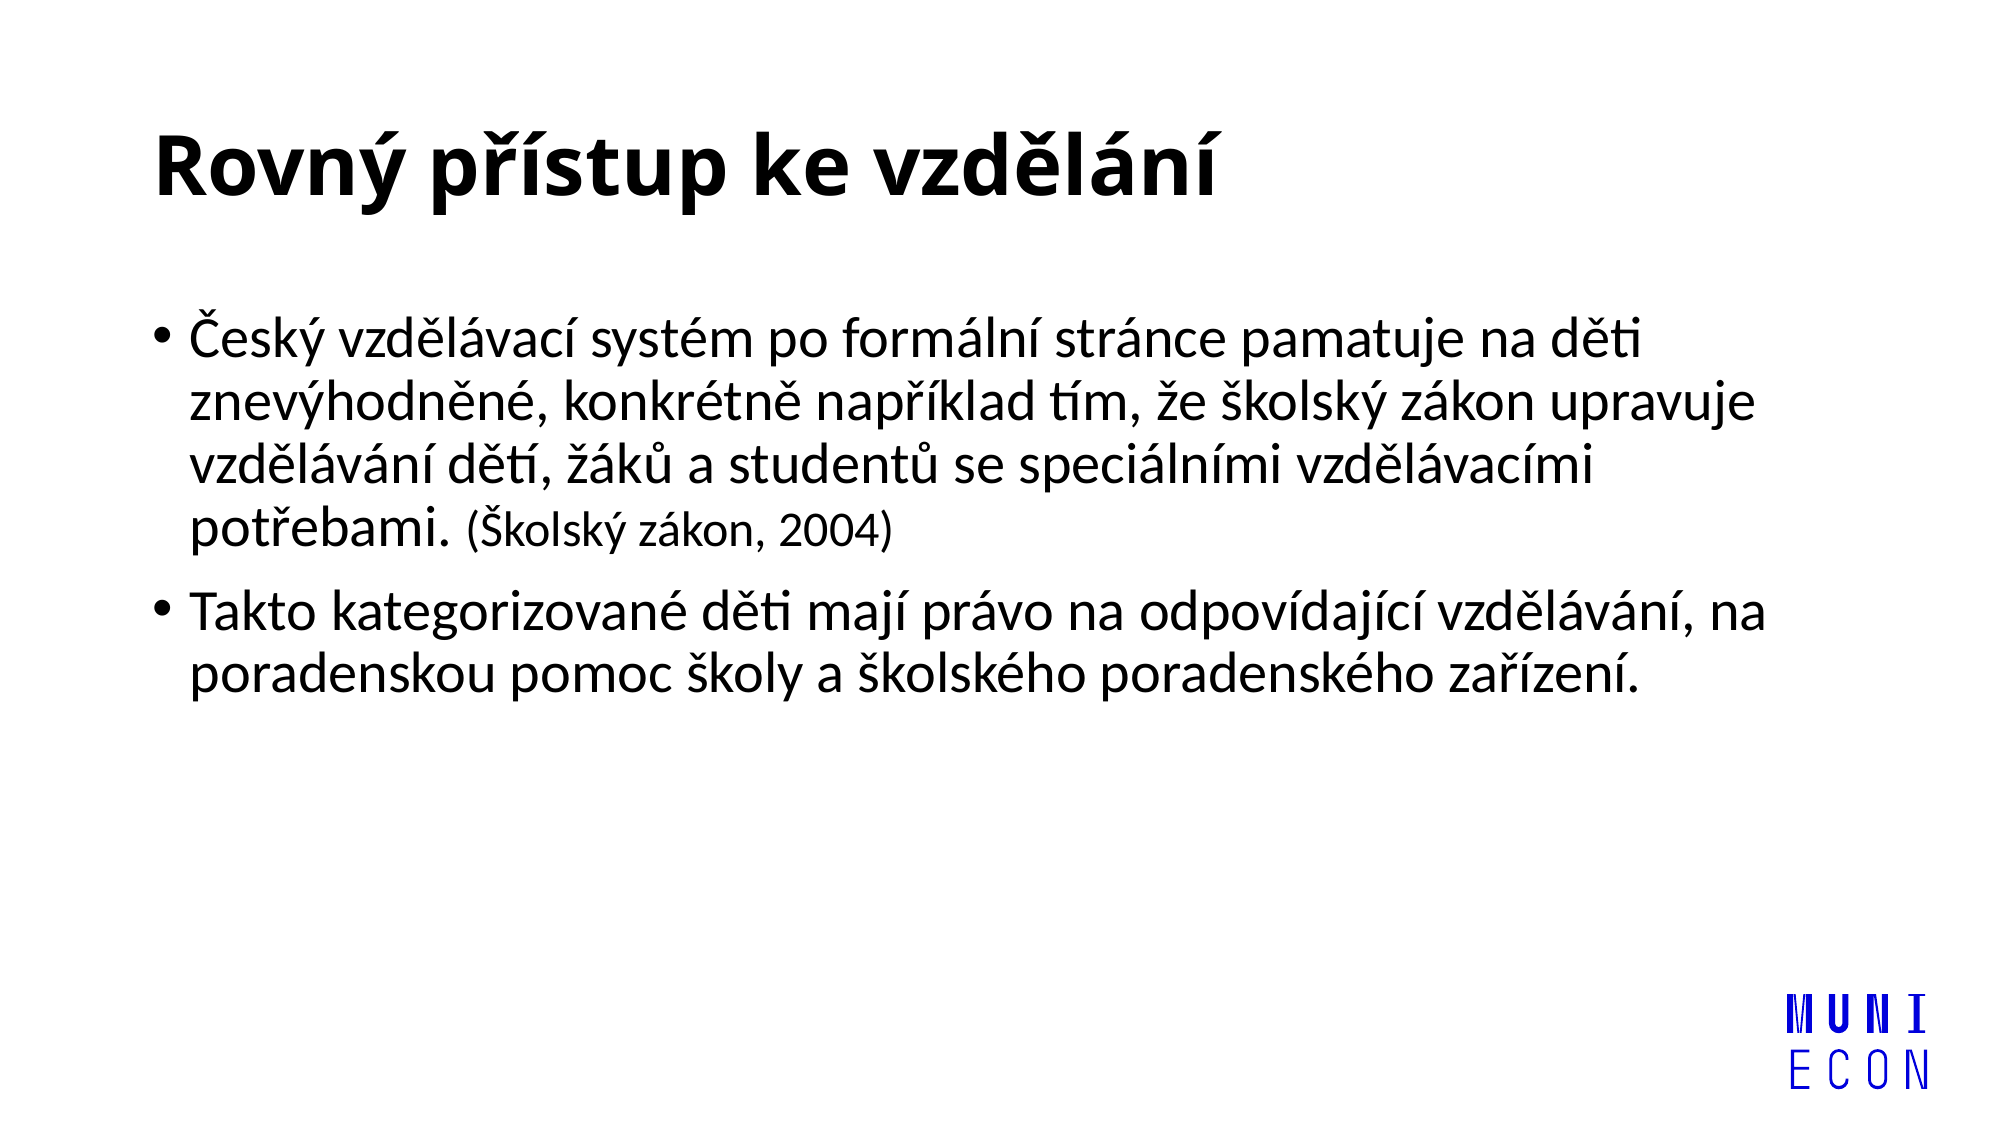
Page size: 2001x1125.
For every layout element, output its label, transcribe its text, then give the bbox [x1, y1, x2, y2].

title Rovný přístup ke vzdělání [137, 59, 1863, 278]
list Český vzdělávací systém po formální stránce pamatuje na děti znevýhodněné, konkrétně například tím, že školský zákon upravuje vzdělávání dětí, žáků a studentů se speciálními vzdělávacími potřebami. (Školský zákon, 2004) Takto kategorizované děti mají právo na odpovídající vzdělávání, na poradenskou pomoc školy a školského poradenského zařízení. [137, 299, 1863, 1014]
